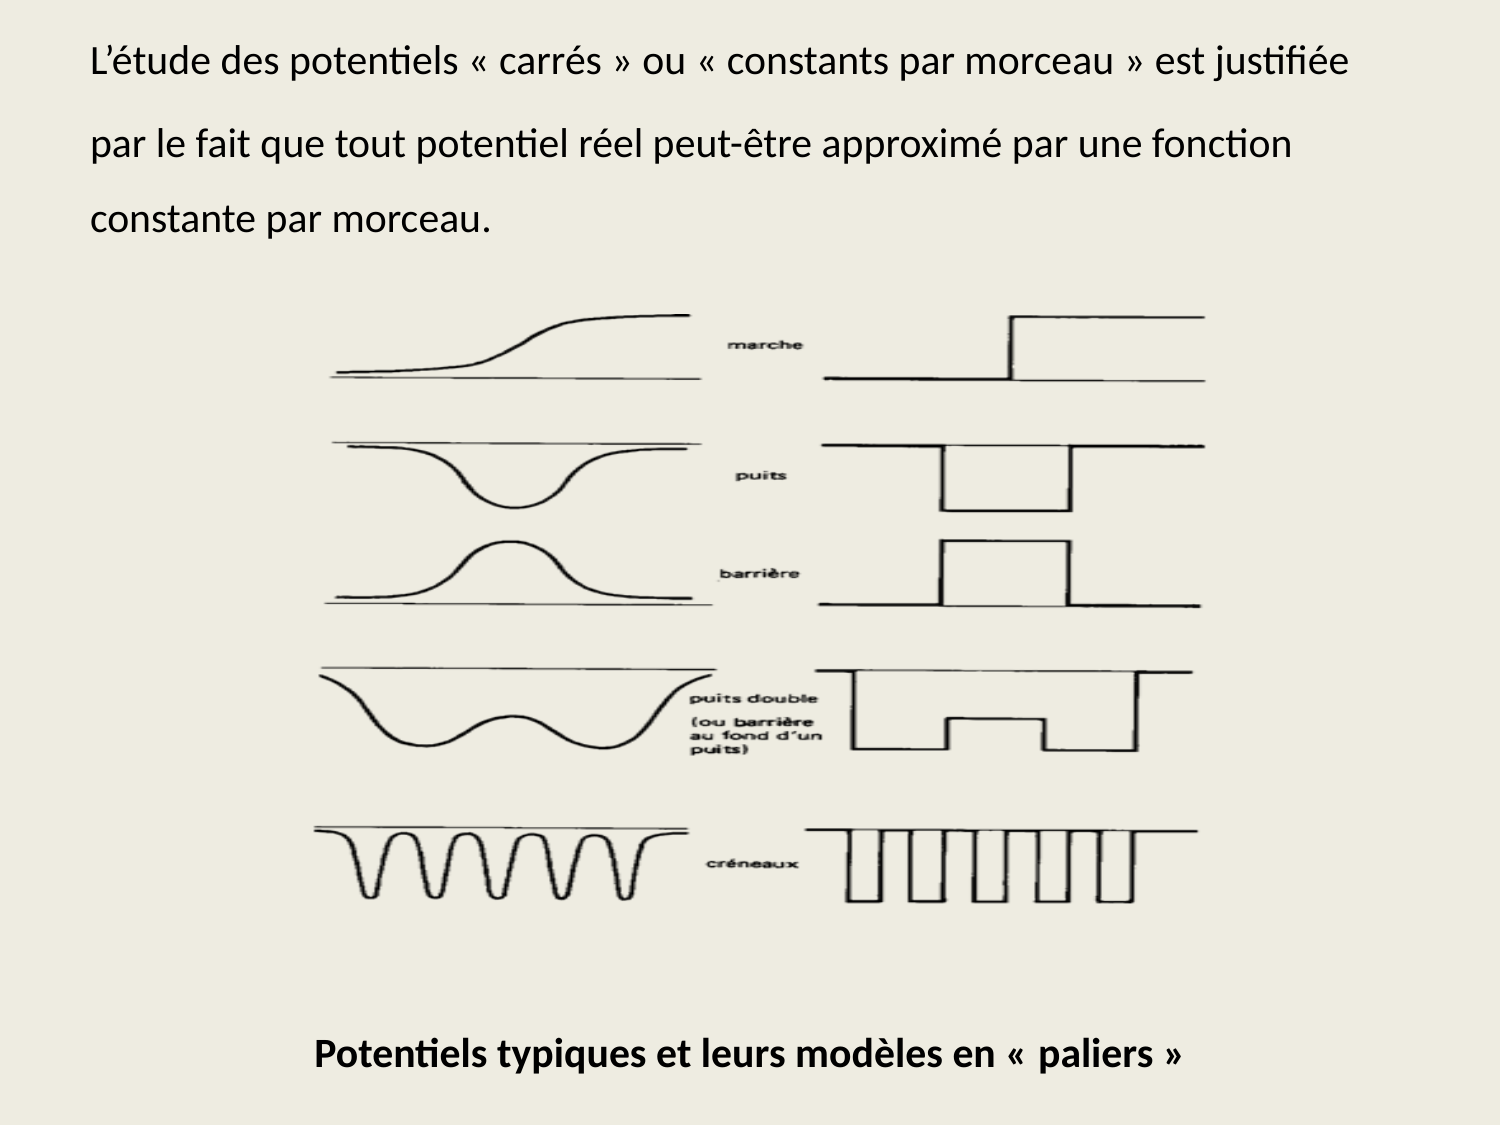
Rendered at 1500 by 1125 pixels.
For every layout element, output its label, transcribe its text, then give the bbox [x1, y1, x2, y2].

list L’étude des potentiels « carrés » ou « constants par morceau » est justifiée par le fait que tout potentiel réel peut-être approximé par une fonction constante par morceau. Potentiels typiques et leurs modèles en « paliers » [75, 0, 1425, 1125]
picture [312, 314, 1211, 906]
